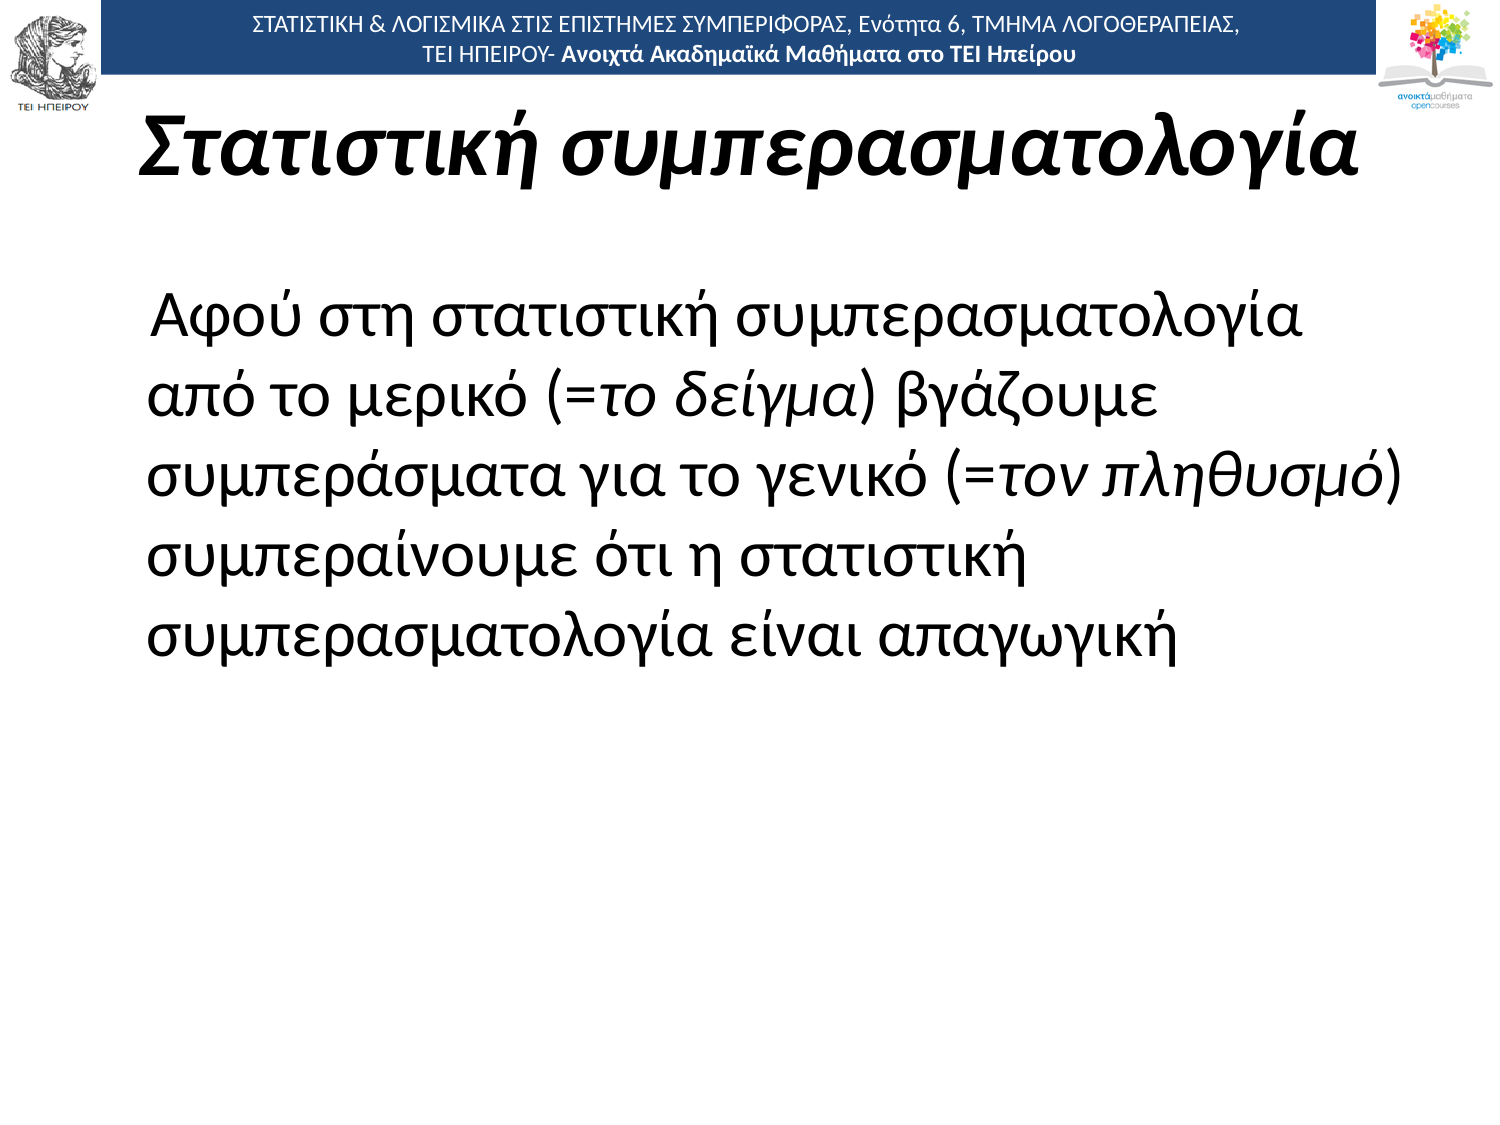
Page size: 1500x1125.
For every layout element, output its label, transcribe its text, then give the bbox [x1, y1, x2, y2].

picture [1375, 0, 1500, 114]
list Αφού στη στατιστική συμπερασματολογία από το μερικό (=το δείγμα) βγάζουμε συμπεράσματα για το γενικό (=τον πληθυσμό) συμπεραίνουμε ότι η στατιστική συμπερασματολογία είναι απαγωγική [75, 262, 1425, 1005]
text_box ΣΤΑΤΙΣΤΙΚΗ & ΛΟΓΙΣΜΙΚΑ ΣΤΙΣ ΕΠΙΣΤΗΜΕΣ ΣΥΜΠΕΡΙΦΟΡΑΣ, Ενότητα 6, ΤΜΗΜΑ ΛΟΓΟΘΕΡΑΠΕΙΑΣ, ΤΕΙ ΗΠΕΙΡΟΥ- Ανοιχτά Ακαδημαϊκά Μαθήματα στο ΤΕΙ Ηπείρου [101, 0, 1373, 45]
title Στατιστική συμπερασματολογία [75, 45, 1425, 233]
picture [0, 0, 101, 114]
